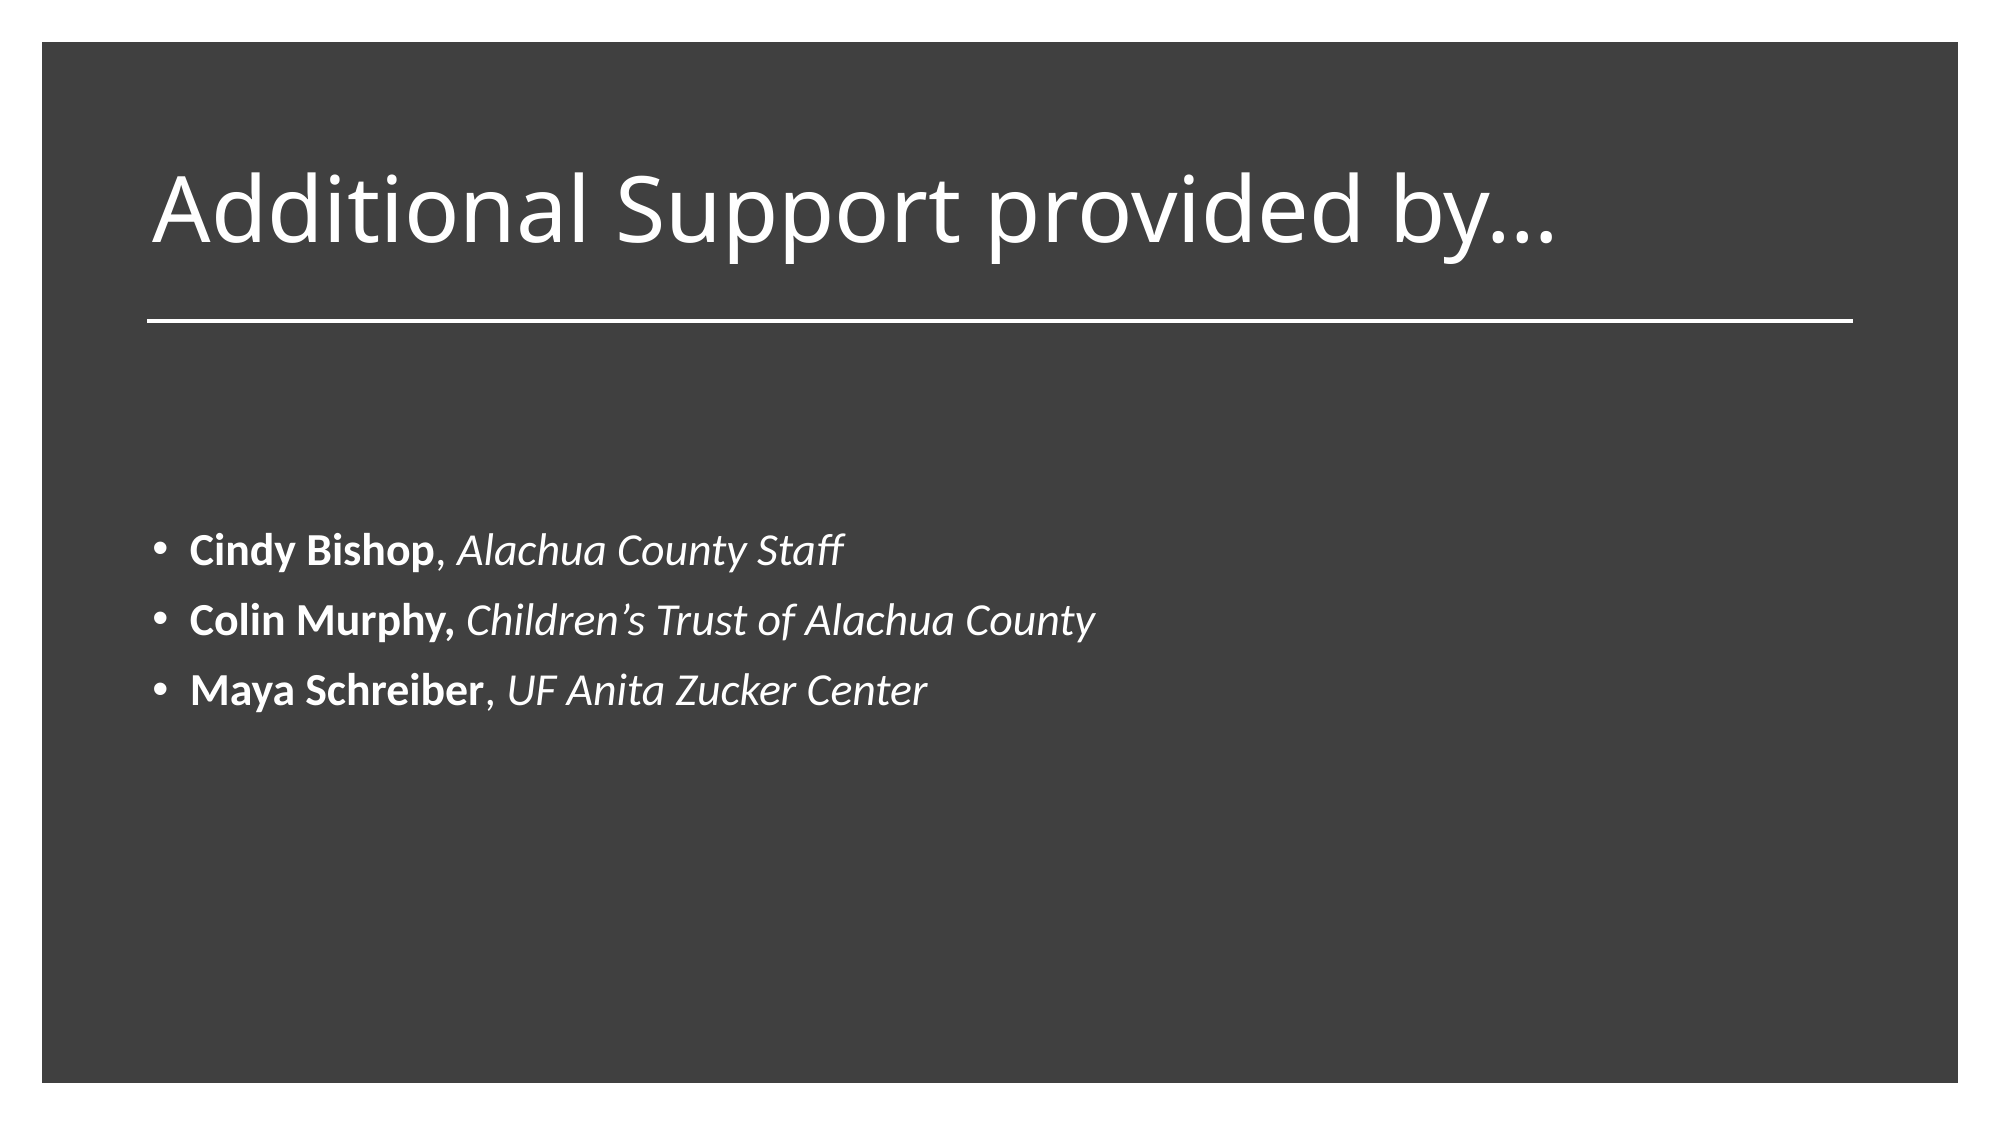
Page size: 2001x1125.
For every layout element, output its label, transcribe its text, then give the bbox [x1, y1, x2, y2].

title Additional Support provided by… [137, 103, 1863, 322]
list Cindy Bishop, Alachua County Staff Colin Murphy, Children’s Trust of Alachua County Maya Schreiber, UF Anita Zucker Center [137, 372, 1863, 973]
text_box [52, 51, 1948, 1073]
